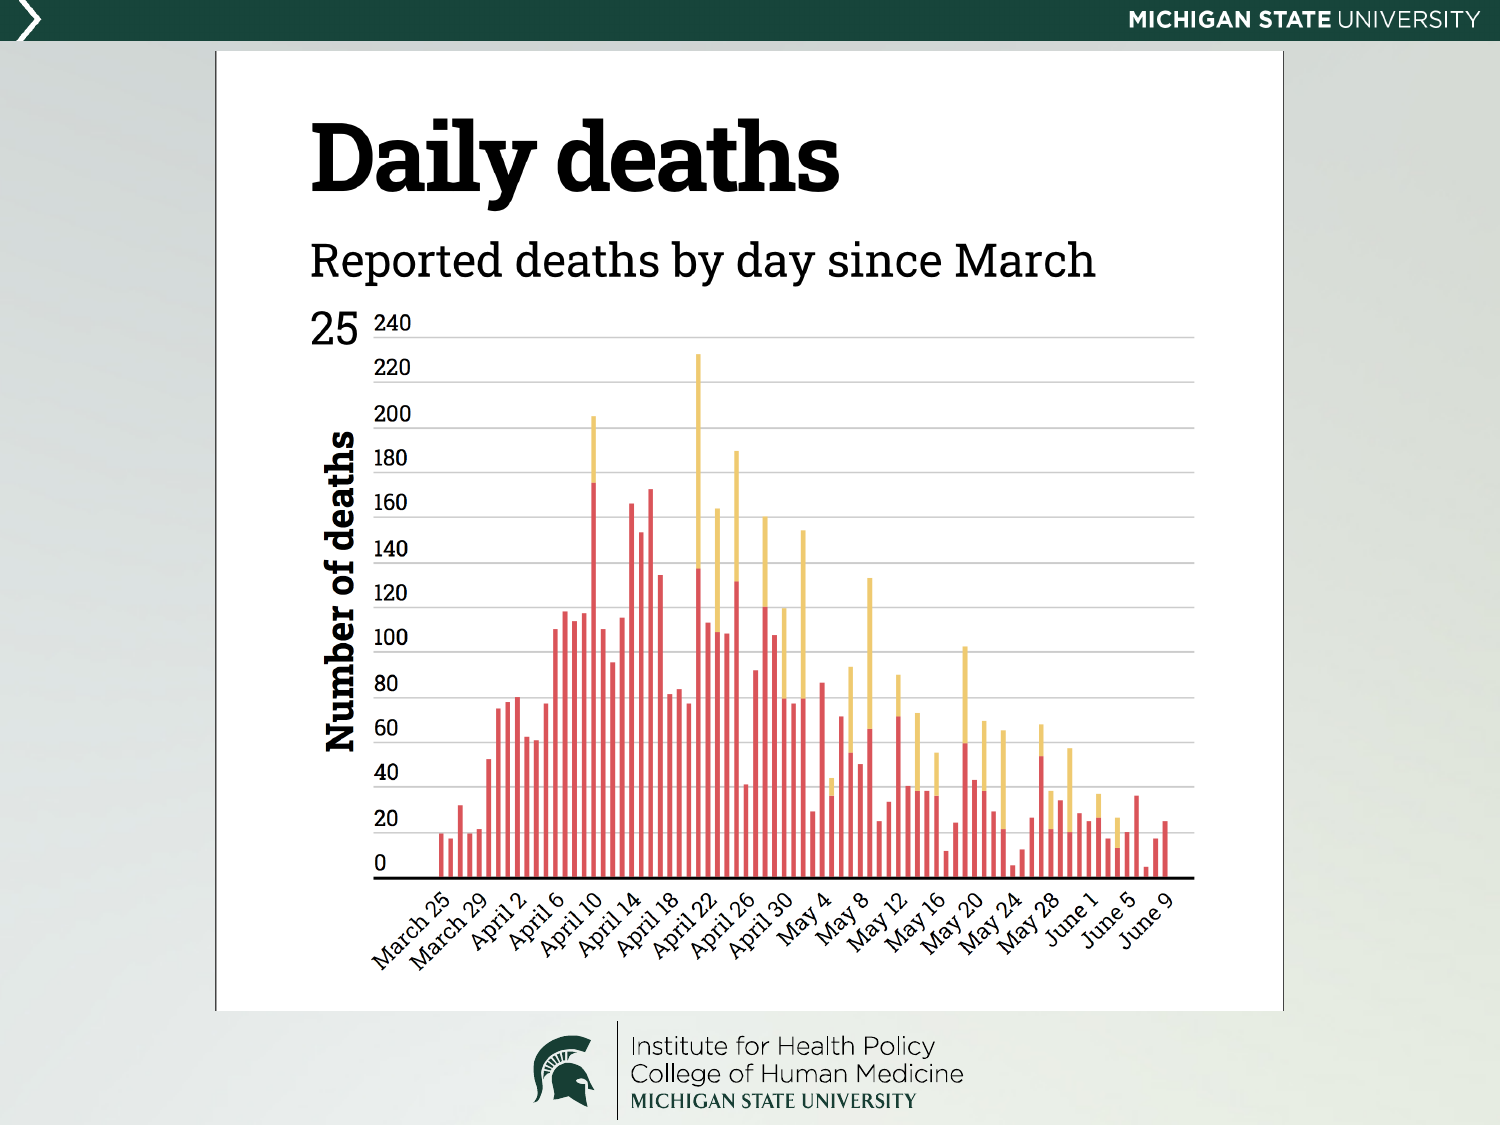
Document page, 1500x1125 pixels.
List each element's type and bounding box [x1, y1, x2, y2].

list [215, 51, 1285, 1011]
picture [0, 0, 1500, 1125]
